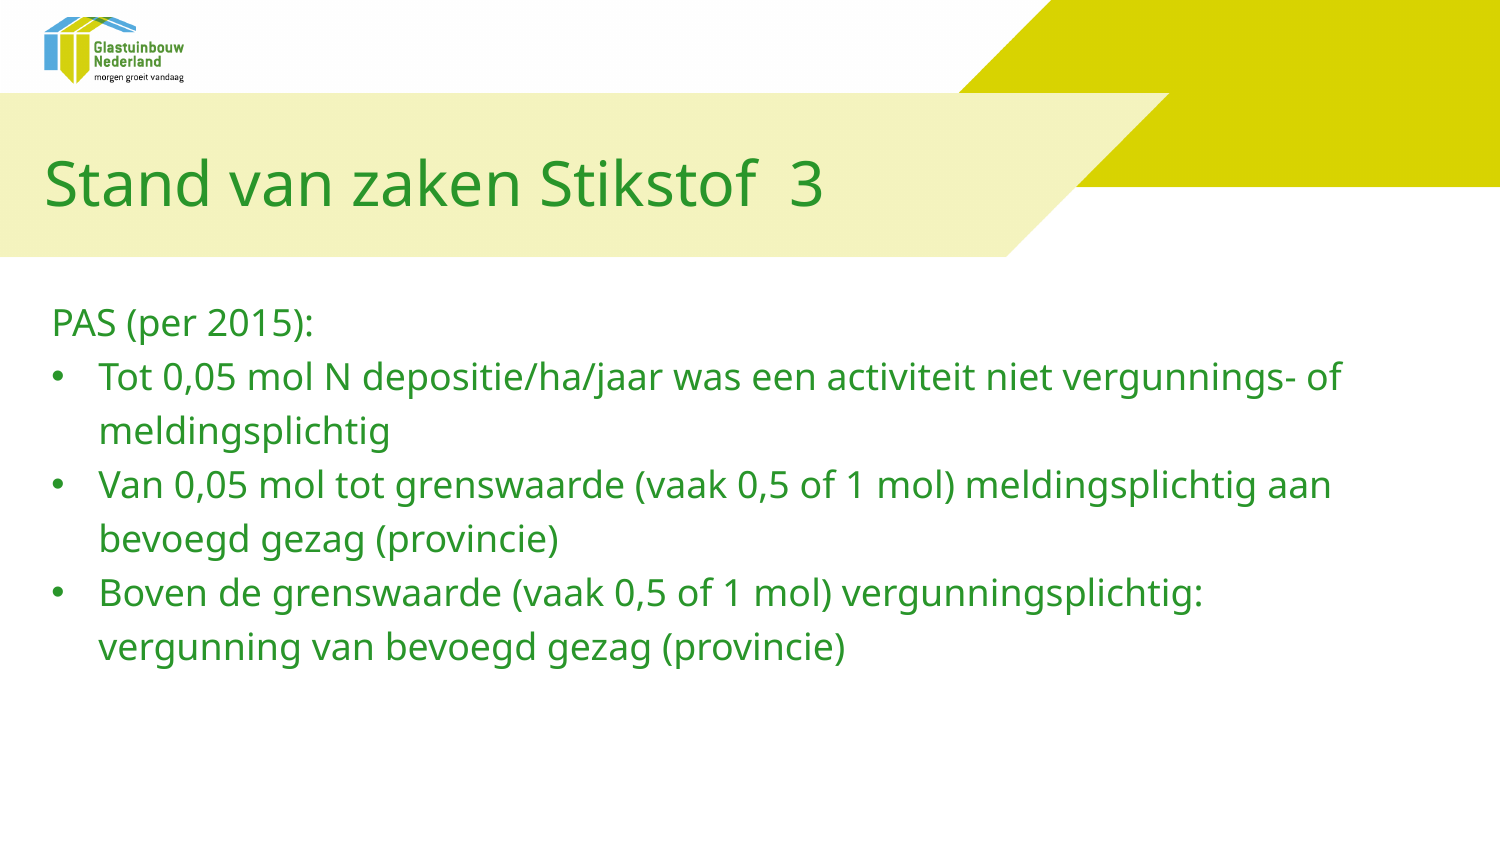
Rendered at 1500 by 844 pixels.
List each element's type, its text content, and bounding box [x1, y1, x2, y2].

picture [0, 0, 1500, 264]
text_box PAS (per 2015): Tot 0,05 mol N depositie/ha/jaar was een activiteit niet vergunnings- of meldingsplichtig Van 0,05 mol tot grenswaarde (vaak 0,5 of 1 mol) meldingsplichtig aan bevoegd gezag (provincie) Boven de grenswaarde (vaak 0,5 of 1 mol) vergunningsplichtig: vergunning van bevoegd gezag (provincie) [36, 282, 1410, 676]
